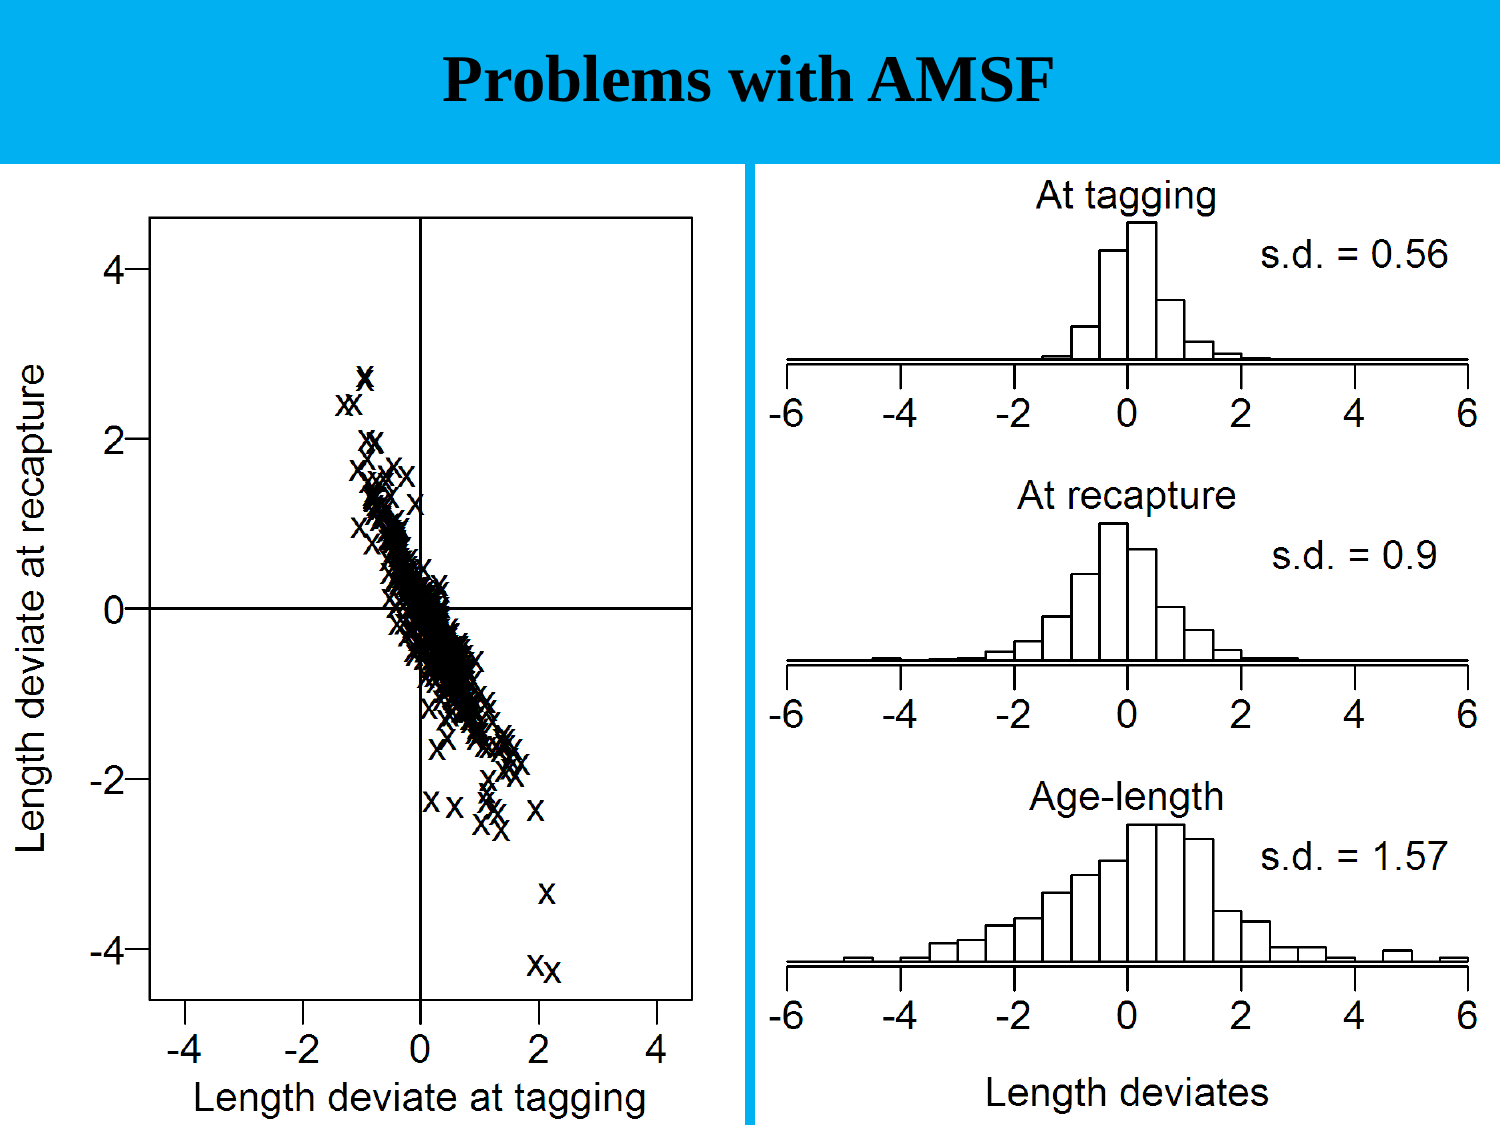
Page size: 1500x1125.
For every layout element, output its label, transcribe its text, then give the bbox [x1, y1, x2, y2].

title Problems with AMSF [0, 0, 1500, 149]
picture [756, 165, 1500, 1125]
picture [0, 165, 744, 1125]
